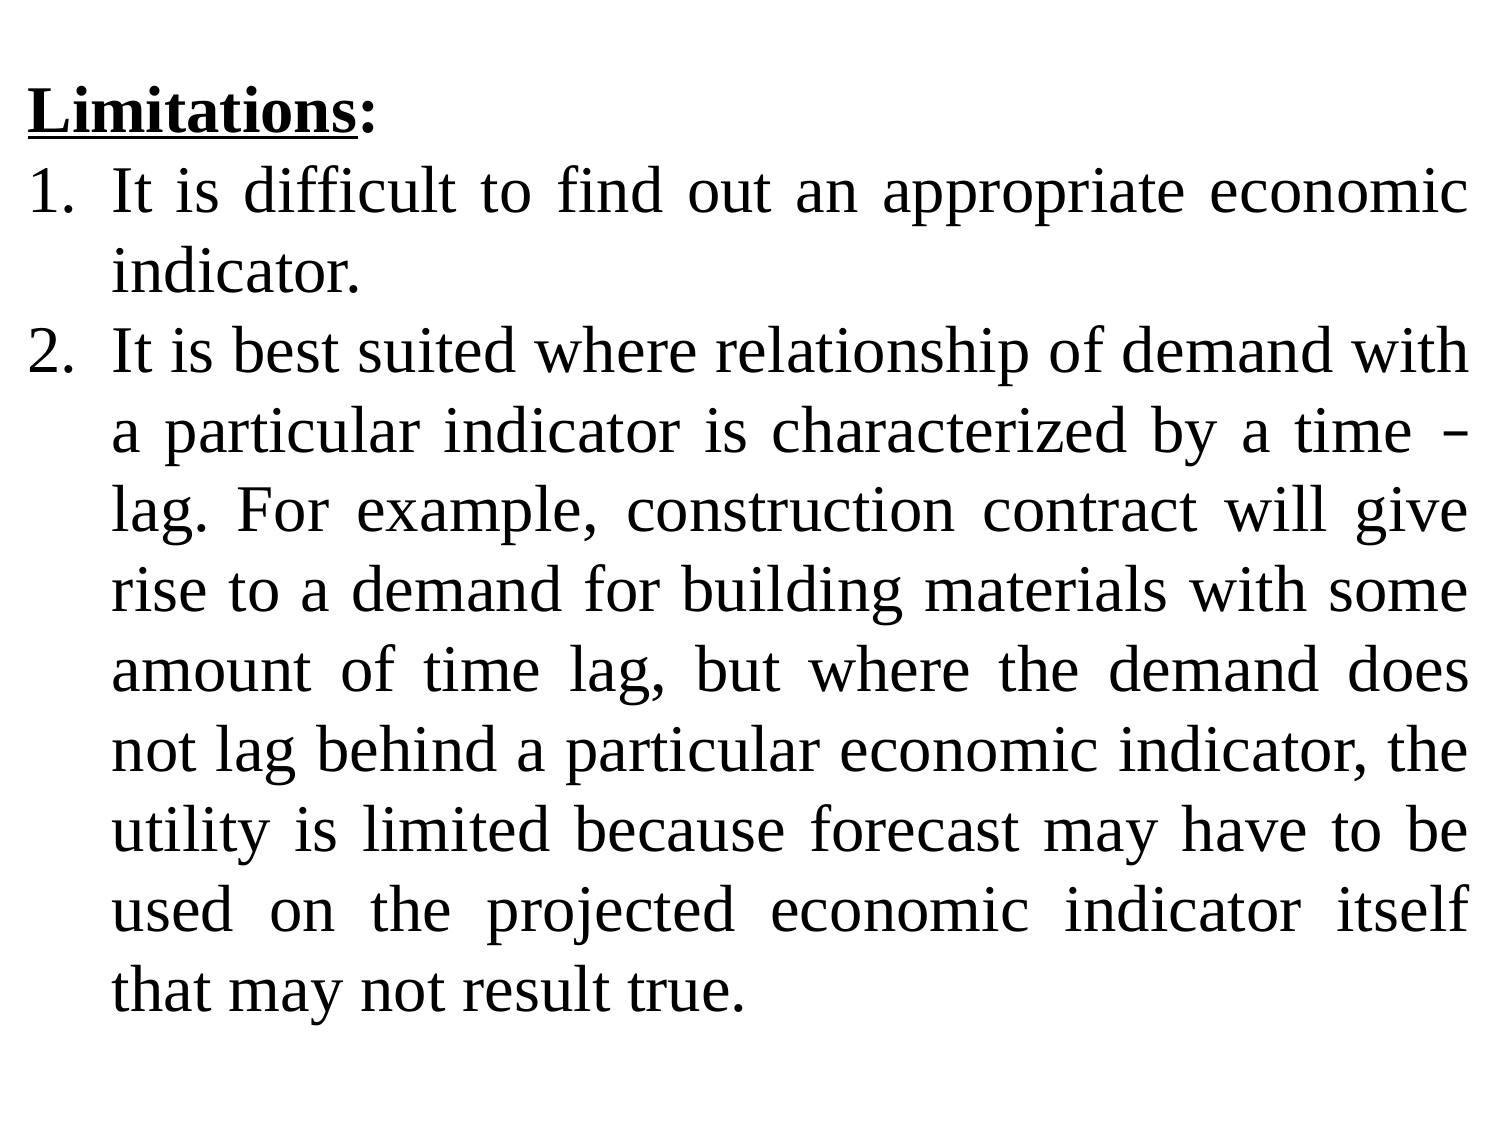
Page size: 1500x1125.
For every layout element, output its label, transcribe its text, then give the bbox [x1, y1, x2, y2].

text_box Limitations: It is difficult to find out an appropriate economic indicator. It is best suited where relationship of demand with a particular indicator is characterized by a time – lag. For example, construction contract will give rise to a demand for building materials with some amount of time lag, but where the demand does not lag behind a particular economic indicator, the utility is limited because forecast may have to be used on the projected economic indicator itself that may not result true. [12, 57, 1488, 1033]
